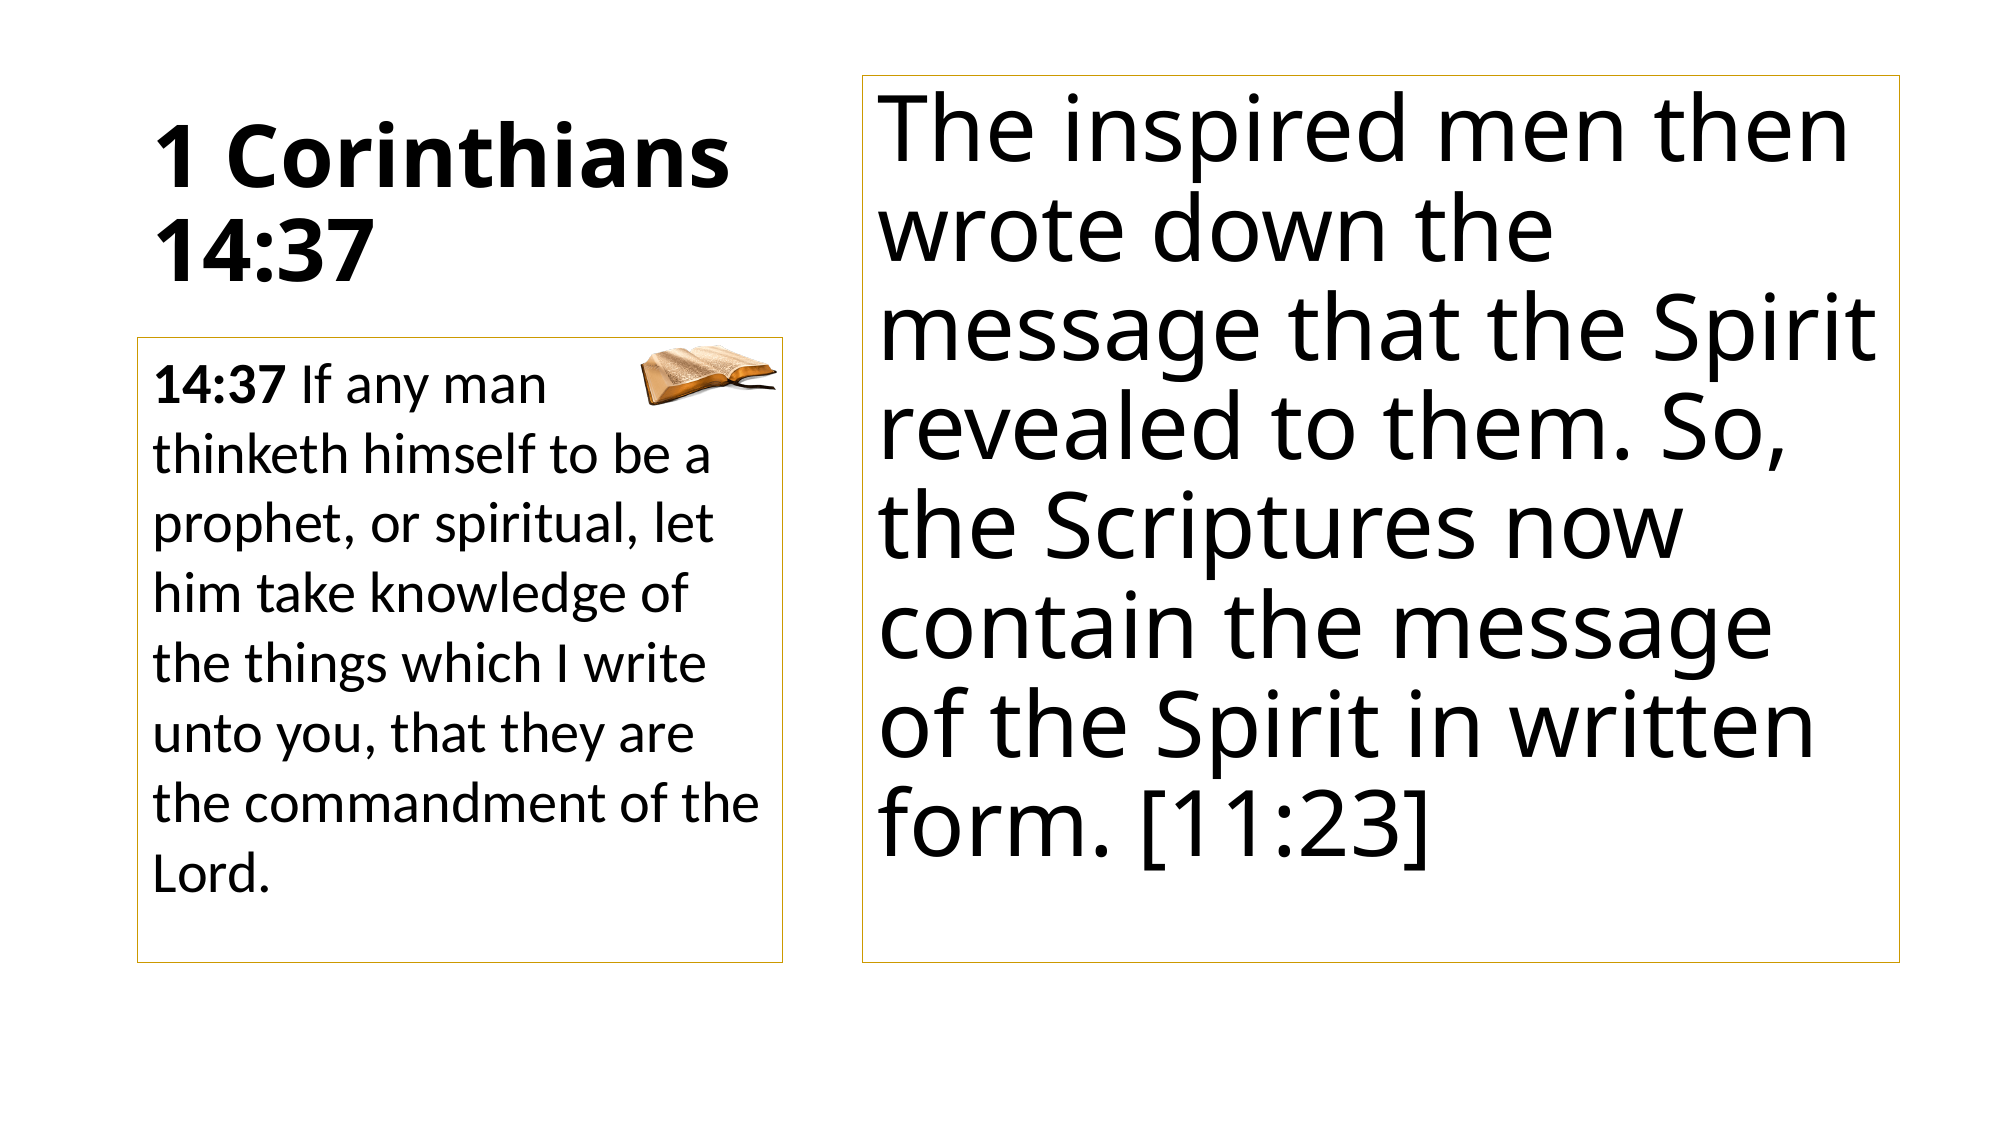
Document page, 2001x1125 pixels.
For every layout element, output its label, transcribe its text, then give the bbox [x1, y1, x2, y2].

title 1 Corinthians 14:37 [137, 75, 783, 337]
list 14:37 If any man thinketh himself to be a prophet, or spiritual, let him take knowledge of the things which I write unto you, that they are the commandment of the Lord. [137, 337, 783, 963]
picture [640, 345, 777, 406]
text_box The inspired men then wrote down the message that the Spirit revealed to them. So, the Scriptures now contain the message of the Spirit in written form. [11:23] [862, 75, 1900, 963]
